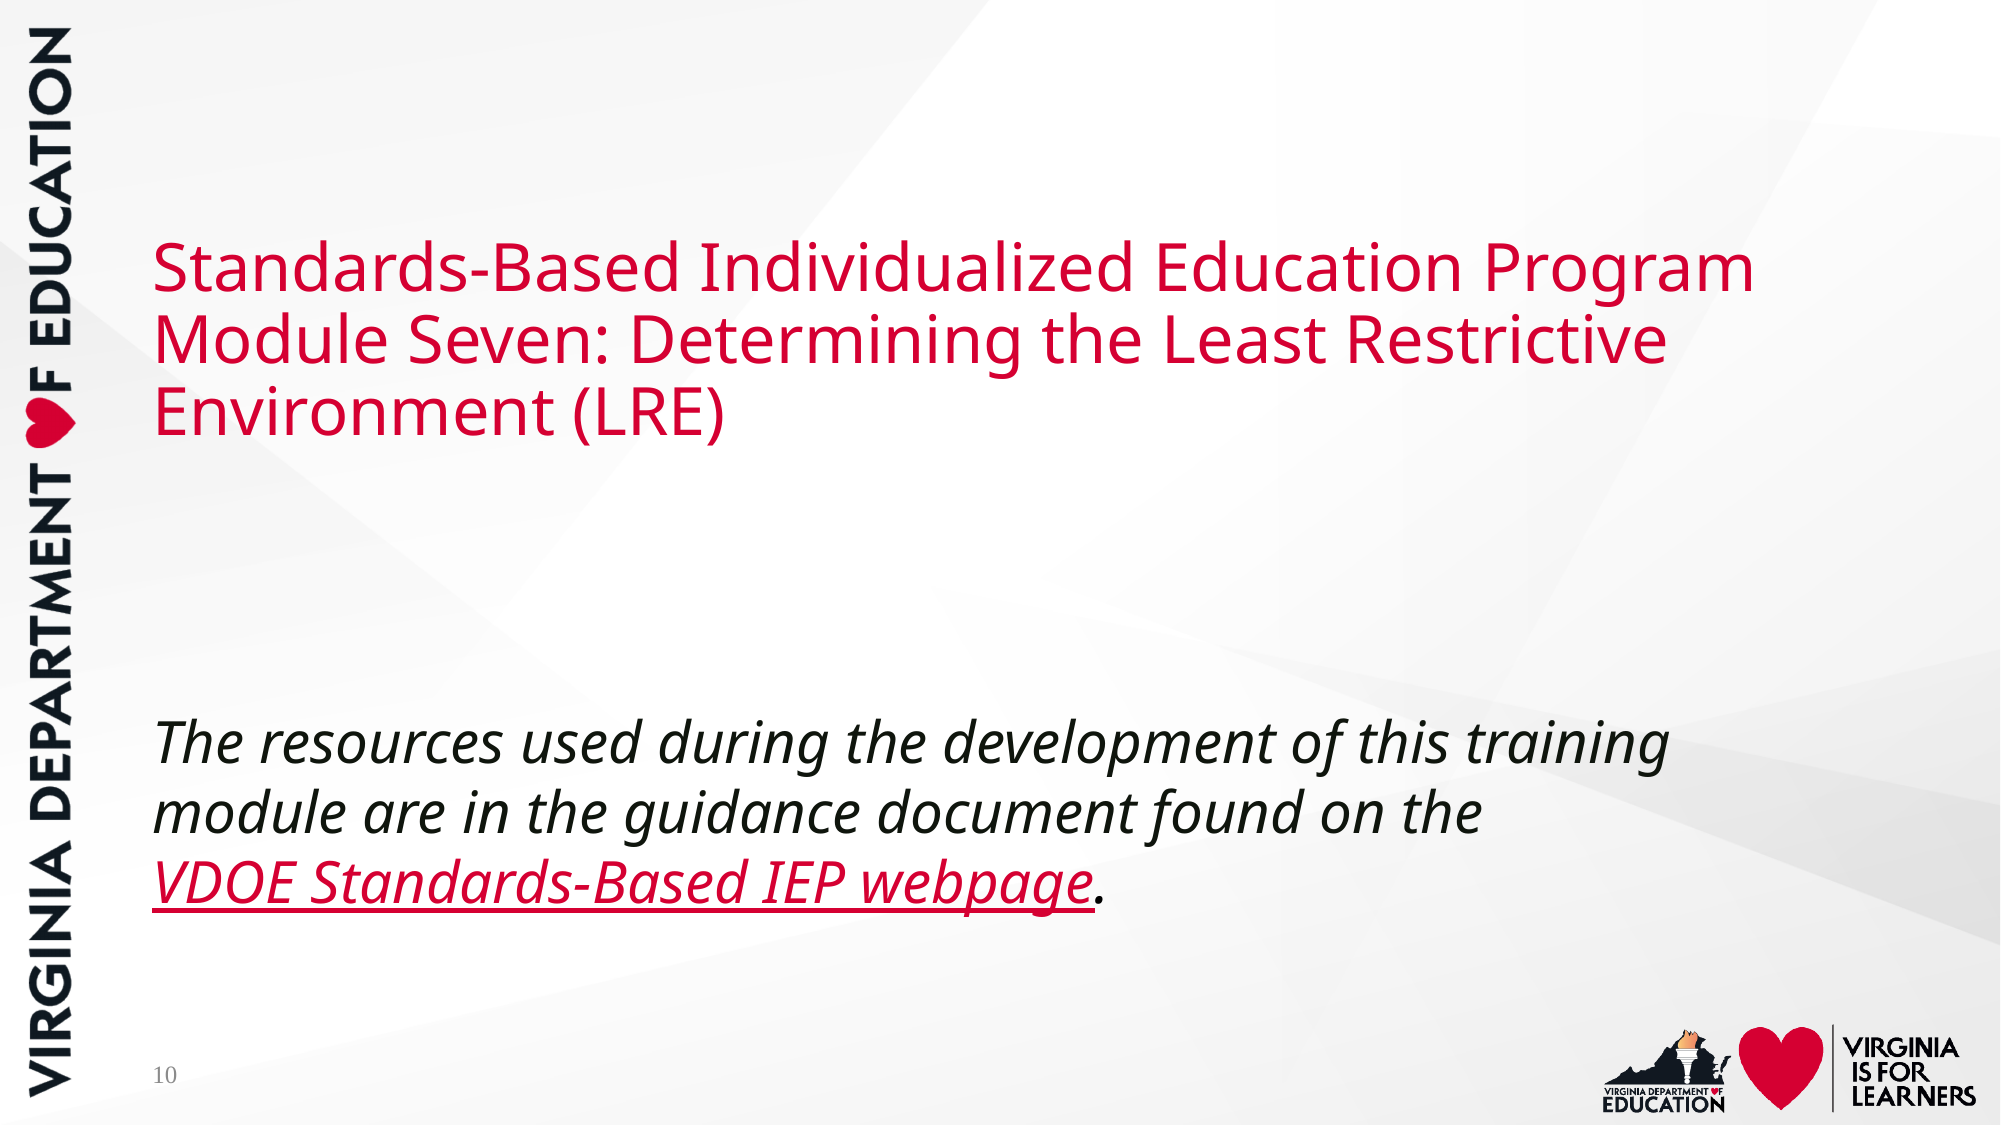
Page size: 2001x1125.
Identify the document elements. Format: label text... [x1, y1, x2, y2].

title Standards-Based Individualized Education Program Module Seven: Determining the Least Restrictive Environment (LRE) [137, 59, 1863, 625]
slide_number 10 [137, 1043, 588, 1104]
picture [0, 0, 2001, 1125]
list The resources used during the development of this training module are in the guidance document found on the VDOE Standards-Based IEP webpage. [137, 697, 1863, 1014]
